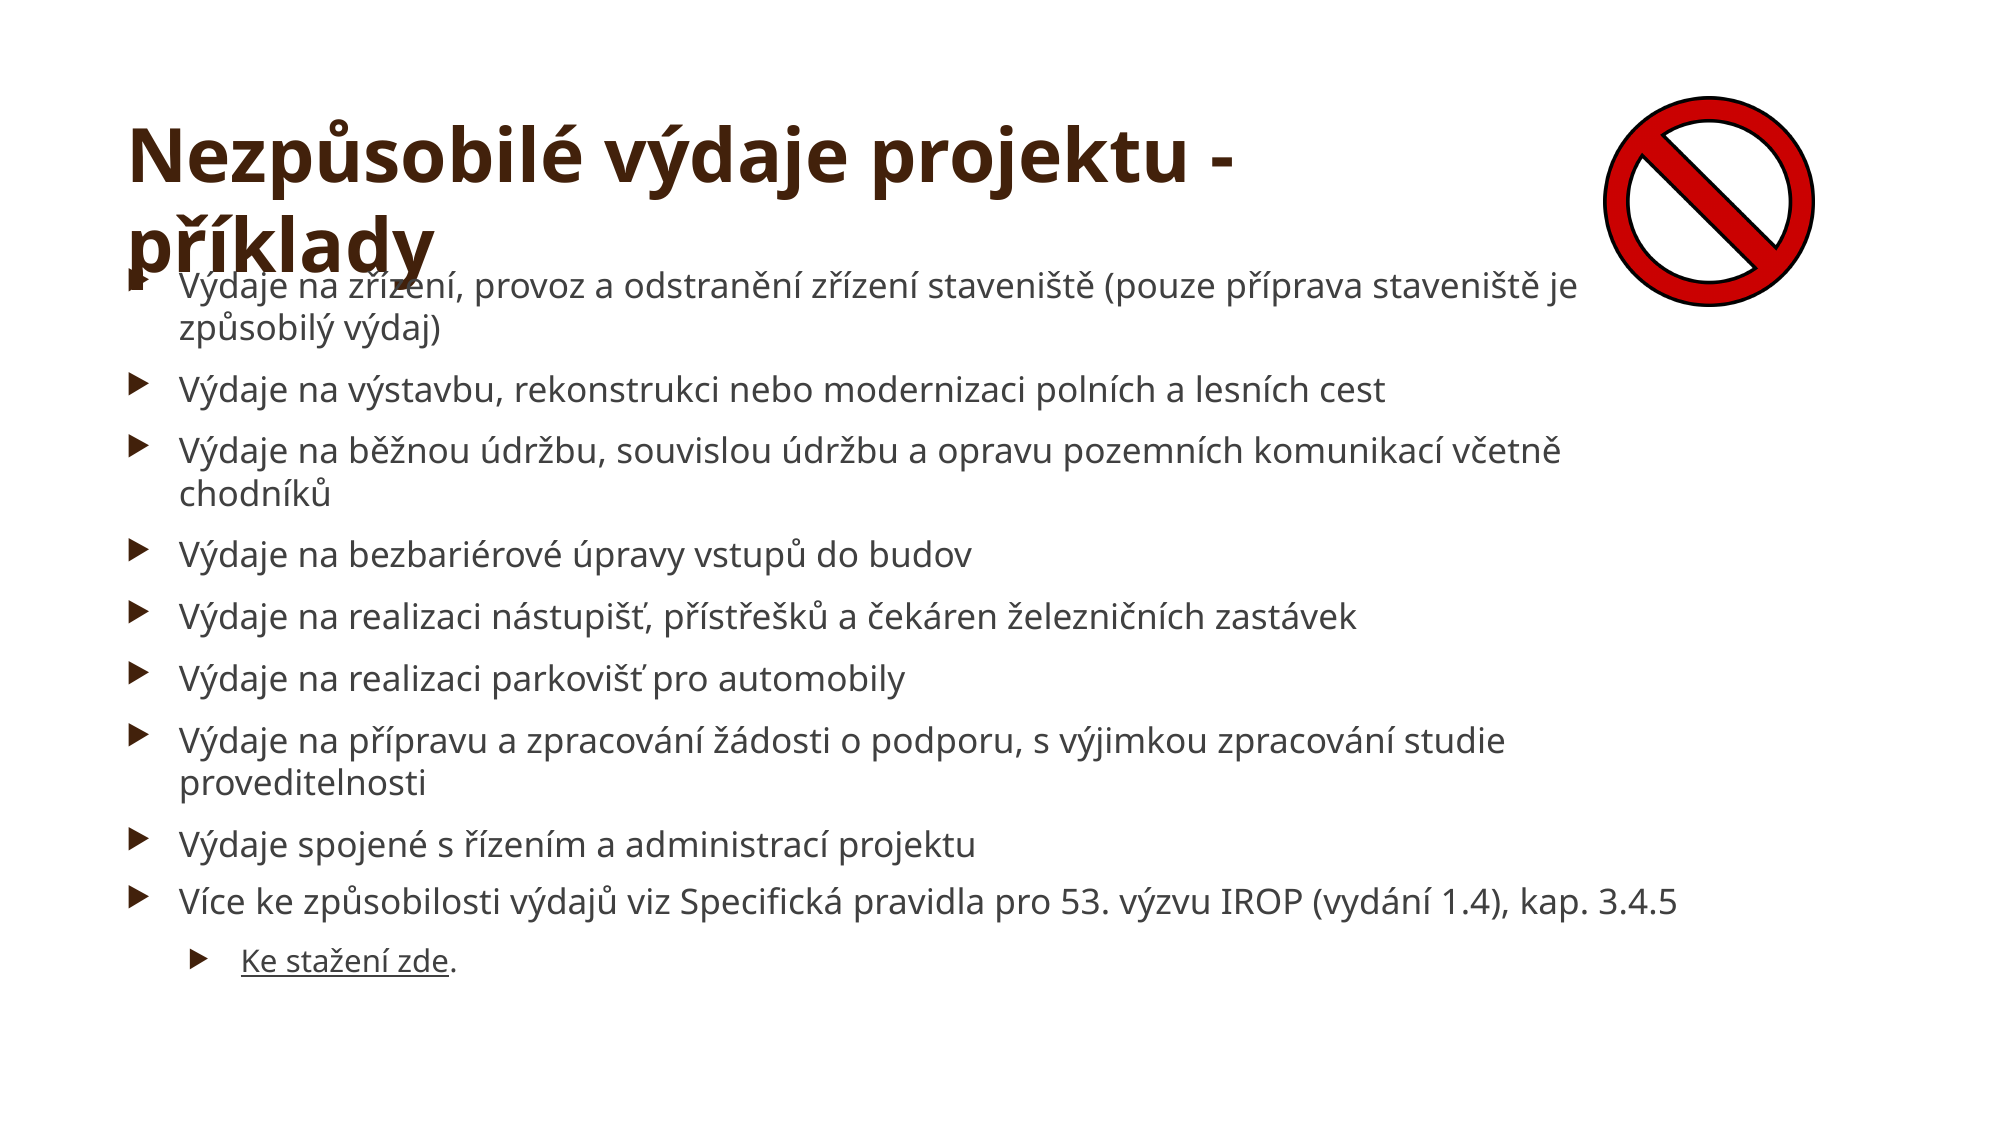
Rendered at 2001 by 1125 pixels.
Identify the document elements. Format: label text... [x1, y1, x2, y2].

list Výdaje na zřízení, provoz a odstranění zřízení staveniště (pouze příprava staveniště je způsobilý výdaj) Výdaje na výstavbu, rekonstrukci nebo modernizaci polních a lesních cest Výdaje na běžnou údržbu, souvislou údržbu a opravu pozemních komunikací včetně chodníků Výdaje na bezbariérové úpravy vstupů do budov Výdaje na realizaci nástupišť, přístřešků a čekáren železničních zastávek Výdaje na realizaci parkovišť pro automobily Výdaje na přípravu a zpracování žádosti o podporu, s výjimkou zpracování studie proveditelnosti Výdaje spojené s řízením a administrací projektu Více ke způsobilosti výdajů viz Specifická pravidla pro 53. výzvu IROP (vydání 1.4), kap. 3.4.5 Ke stažení zde. [111, 255, 1706, 1025]
picture [1603, 95, 1815, 307]
title Nezpůsobilé výdaje projektu - příklady [111, 99, 1522, 228]
